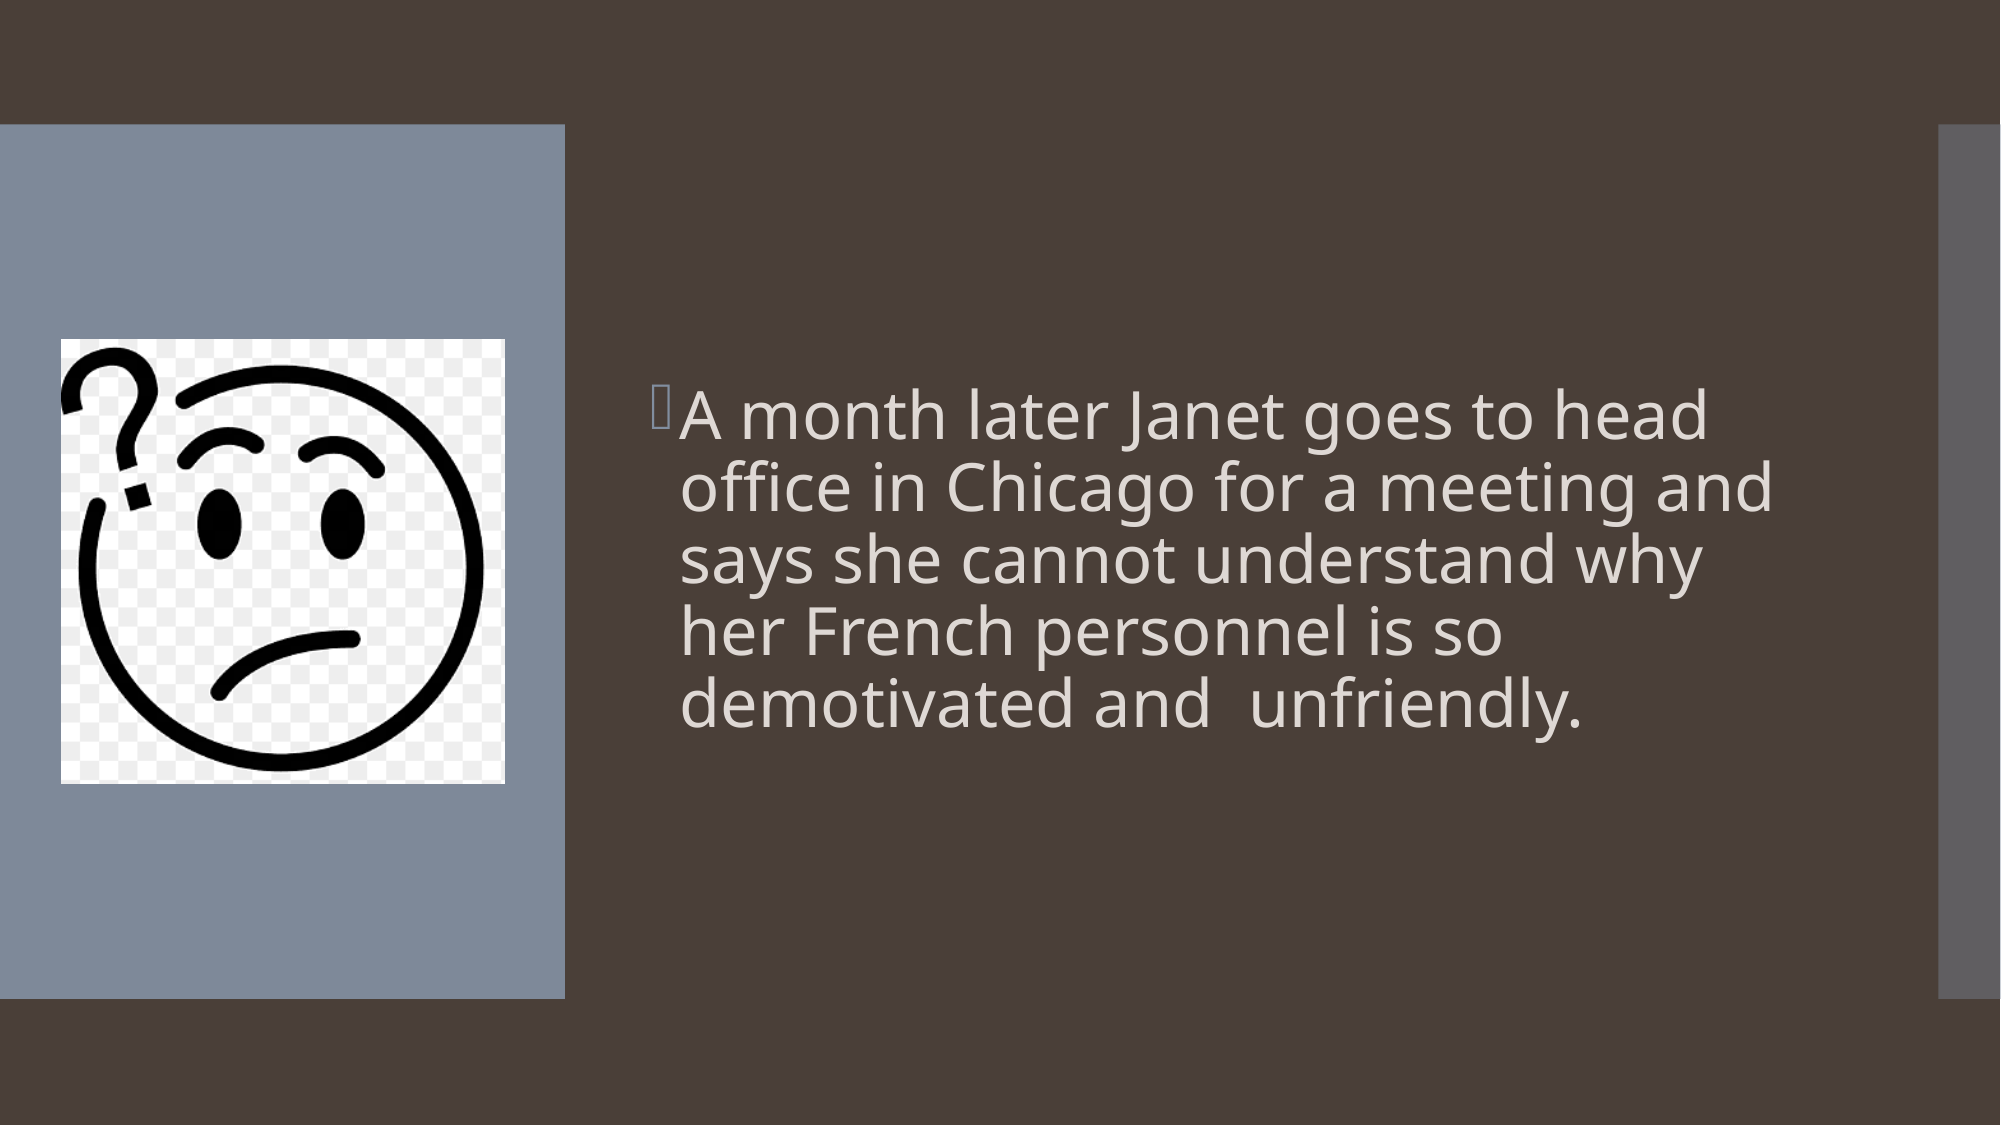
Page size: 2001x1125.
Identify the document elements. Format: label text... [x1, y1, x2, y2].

list A month later Janet goes to head office in Chicago for a meeting and says she cannot understand why her French personnel is so demotivated and unfriendly. [634, 141, 1835, 982]
picture [61, 339, 506, 784]
